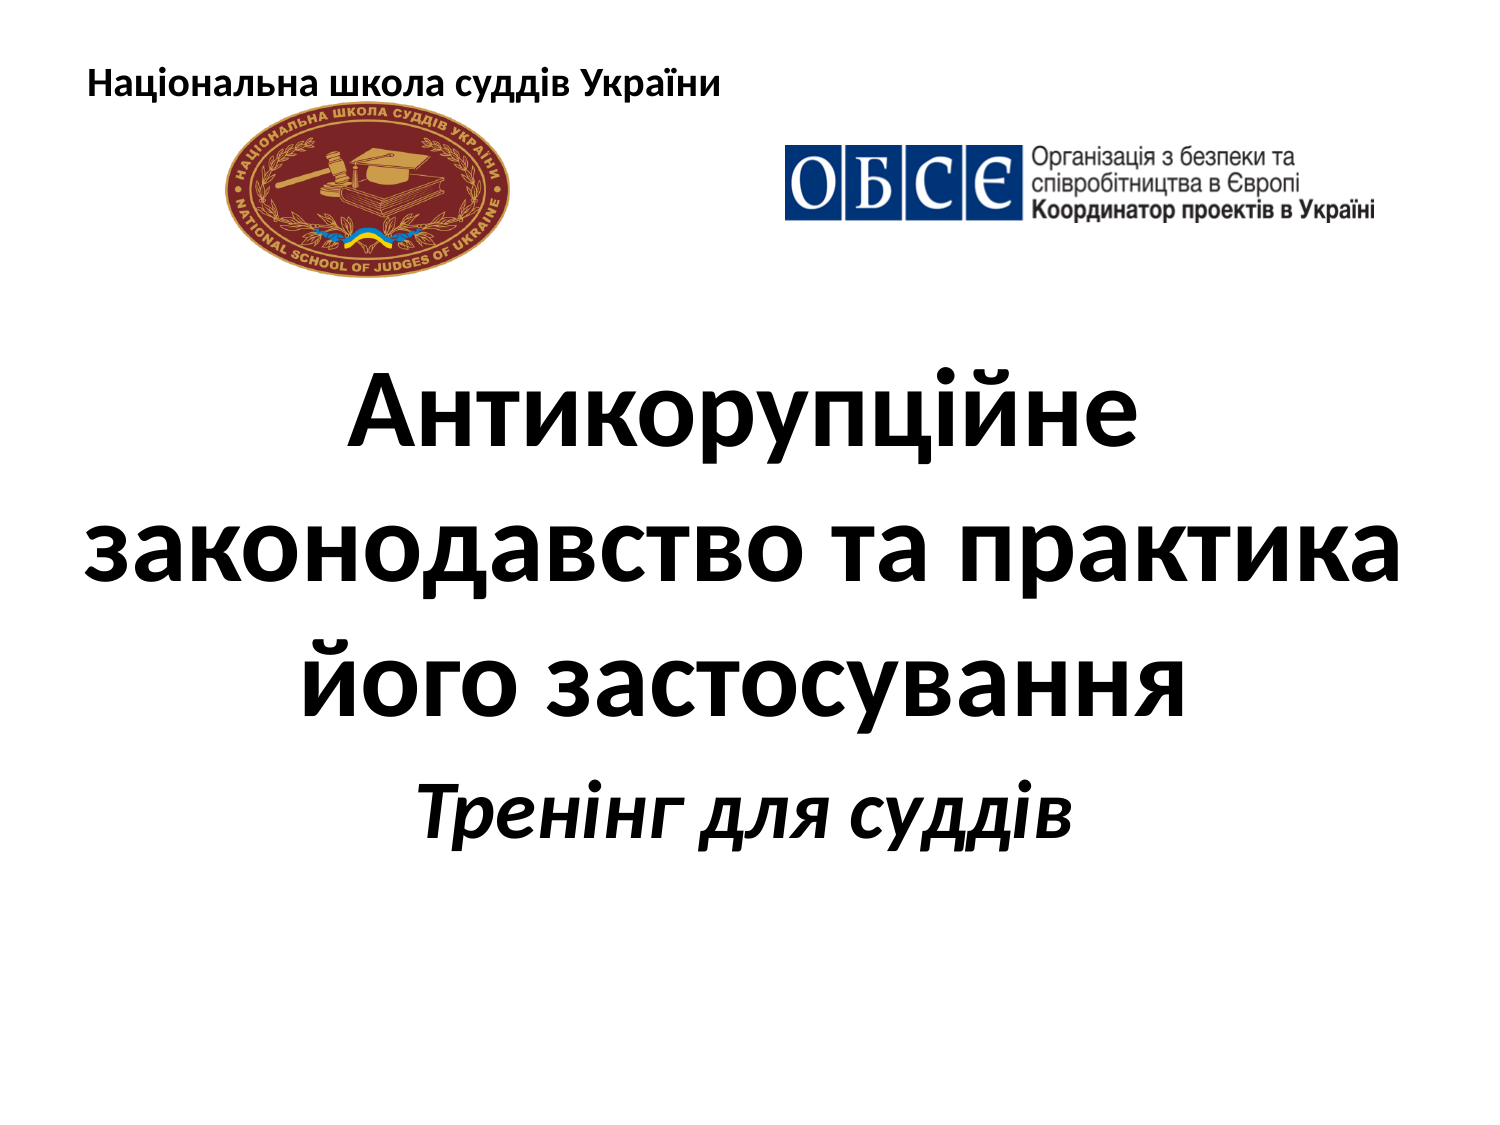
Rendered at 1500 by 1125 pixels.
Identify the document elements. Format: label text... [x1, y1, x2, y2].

list Антикорупційне законодавство та практика його застосування Тренінг для суддів [41, 326, 1447, 1035]
picture [785, 145, 1374, 224]
picture [225, 101, 510, 279]
title Національна школа суддів України [29, 42, 1425, 291]
